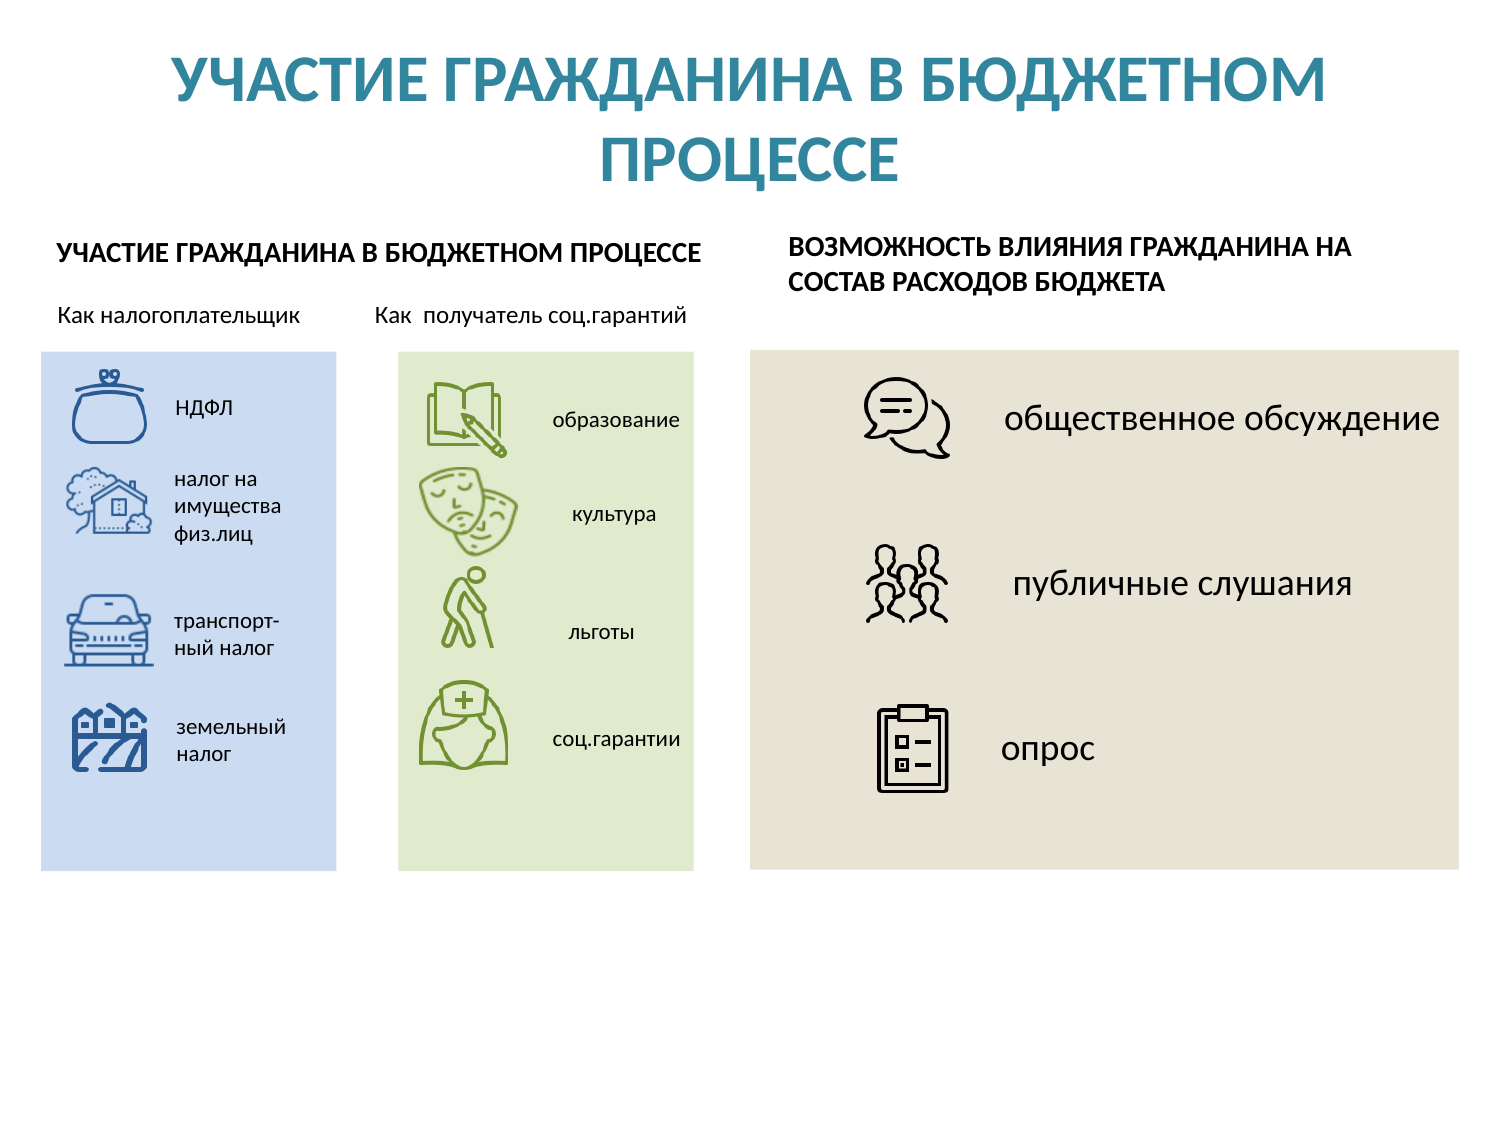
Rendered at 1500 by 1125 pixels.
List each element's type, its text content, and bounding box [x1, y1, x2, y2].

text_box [418, 467, 680, 557]
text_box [861, 373, 1460, 463]
text_box [396, 349, 696, 873]
text_box [748, 348, 1461, 872]
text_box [64, 692, 304, 782]
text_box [64, 361, 250, 451]
text_box Как получатель соц.гарантий [360, 290, 736, 336]
text_box [39, 349, 339, 873]
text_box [64, 455, 361, 555]
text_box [861, 538, 1373, 628]
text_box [418, 562, 656, 653]
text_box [64, 585, 302, 675]
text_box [418, 373, 696, 463]
text_box Как налогоплательщик [42, 290, 316, 336]
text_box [867, 703, 1142, 793]
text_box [418, 680, 697, 770]
text_box ВОЗМОЖНОСТЬ ВЛИЯНИЯ ГРАЖДАНИНА НА СОСТАВ РАСХОДОВ БЮДЖЕТА [773, 219, 1459, 305]
text_box УЧАСТИЕ ГРАЖДАНИНА В БЮДЖЕТНОМ ПРОЦЕССЕ [41, 226, 750, 276]
title УЧАСТИЕ ГРАЖДАНИНА В БЮДЖЕТНОМ ПРОЦЕССЕ [41, 45, 1459, 185]
